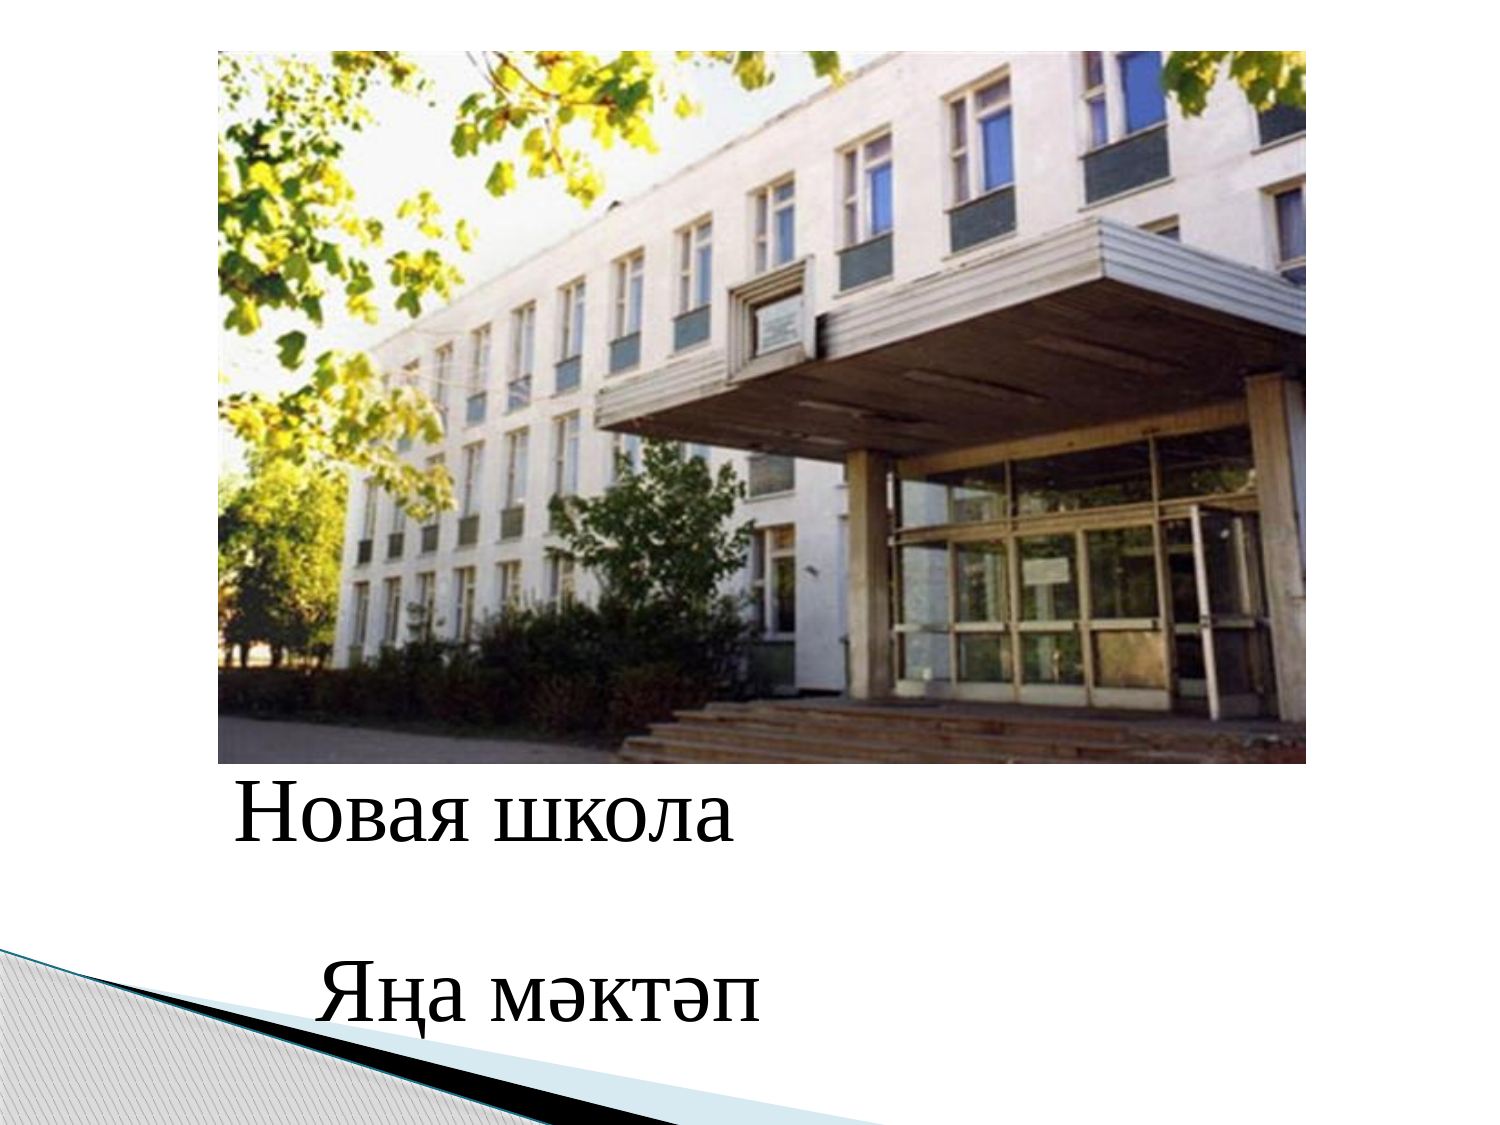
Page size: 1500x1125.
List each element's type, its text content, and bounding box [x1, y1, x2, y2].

text_box Яңа мәктәп [301, 922, 987, 1047]
text_box Новая школа [218, 775, 1140, 867]
picture [218, 50, 1306, 764]
